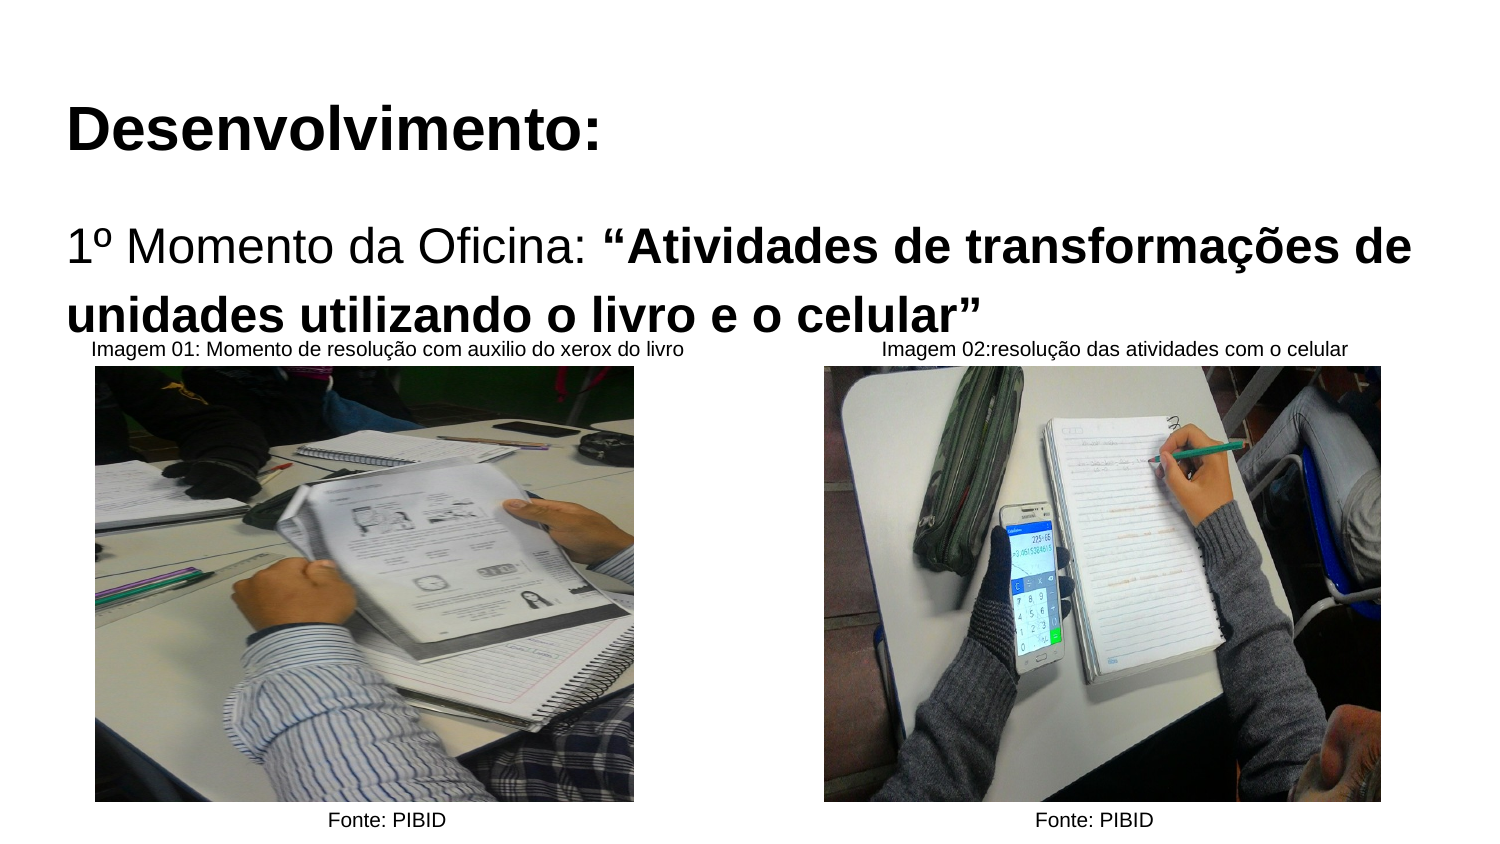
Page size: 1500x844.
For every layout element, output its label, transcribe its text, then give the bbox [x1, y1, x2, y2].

text_box Imagem 01: Momento de resolução com auxilio do xerox do livro [66, 330, 709, 367]
text_box Fonte: PIBID [141, 808, 634, 838]
text_box Fonte: PIBID [848, 810, 1341, 838]
text_box Imagem 02:resolução das atividades com o celular [796, 330, 1119, 367]
list 1º Momento da Oficina: “Atividades de transformações de unidades utilizando o livro e o celular” [51, 189, 1449, 750]
picture [824, 272, 1480, 802]
title Desenvolvimento: [51, 72, 1449, 167]
picture [94, 366, 634, 802]
